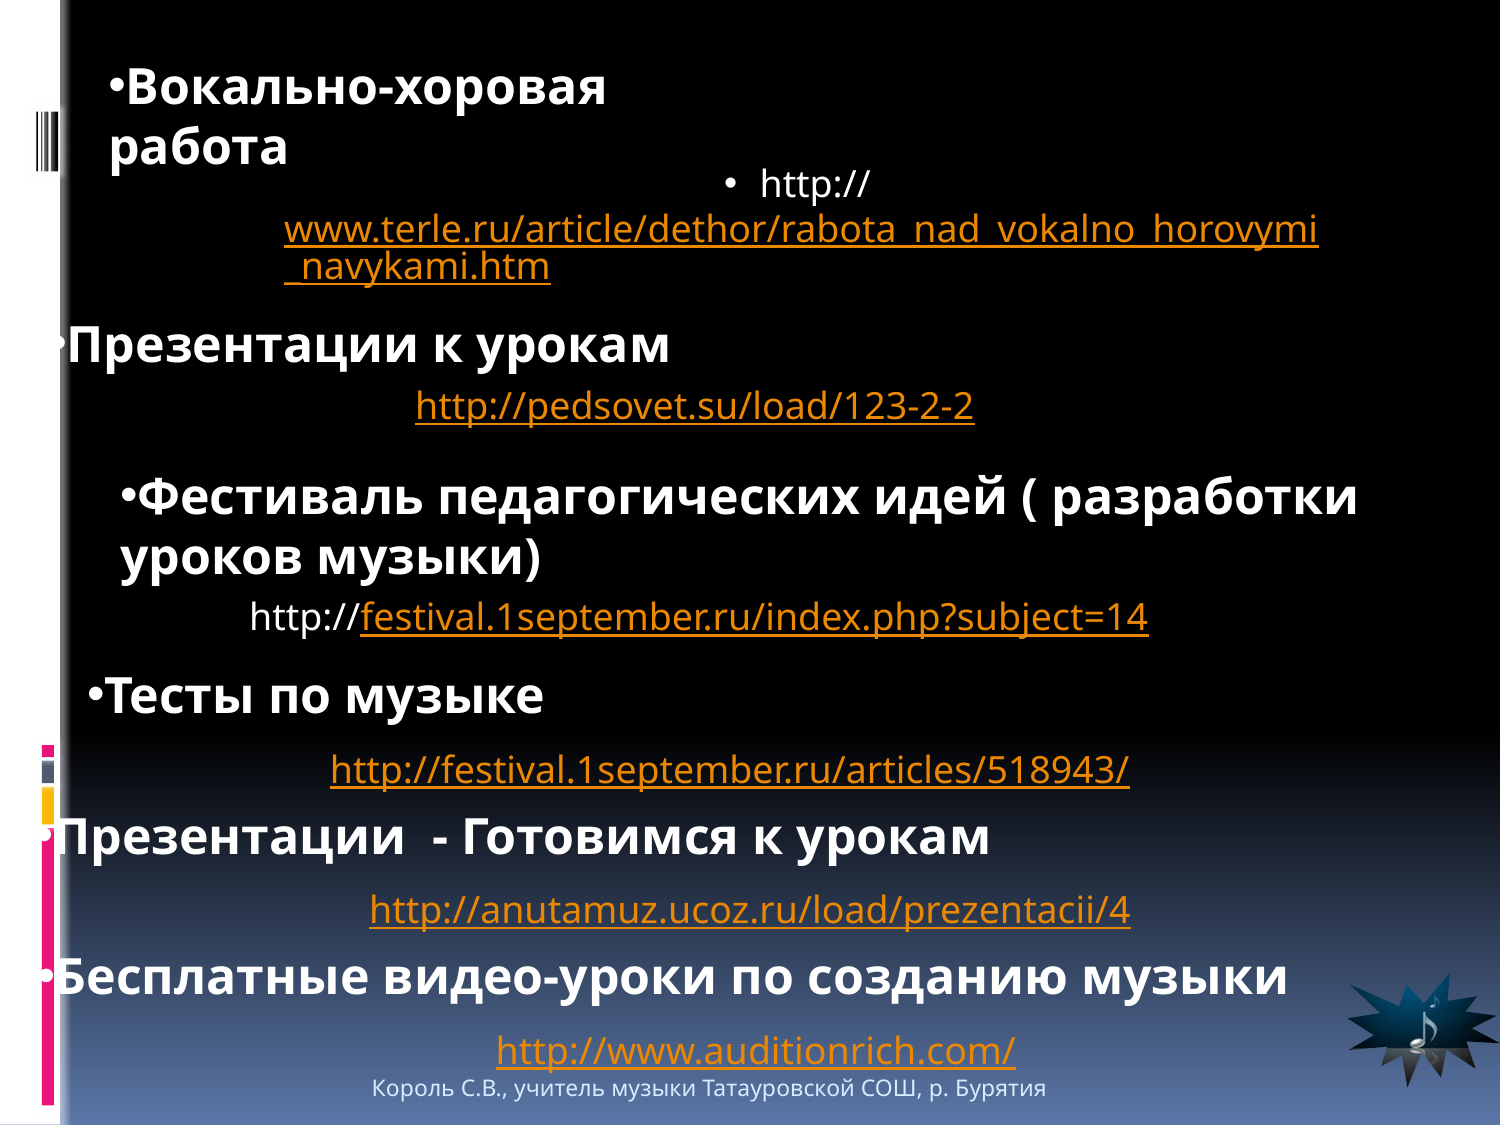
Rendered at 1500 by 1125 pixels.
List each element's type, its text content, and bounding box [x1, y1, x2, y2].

text_box Вокально-хоровая работа [93, 46, 778, 182]
text_box http://anutamuz.ucoz.ru/load/prezentacii/4 [354, 878, 1146, 937]
picture [1347, 972, 1500, 1088]
text_box http://www.terle.ru/article/dethor/rabota_nad_vokalno_horovymi_navykami.htm [269, 152, 1348, 264]
text_box Фестиваль педагогических идей ( разработки уроков музыки) [105, 456, 1453, 592]
text_box Тесты по музыке [72, 656, 561, 731]
text_box http://pedsovet.su/load/123-2-2 [400, 374, 990, 441]
text_box Презентации к урокам [34, 304, 687, 380]
footer Король С.В., учитель музыки Татауровской СОШ, р. Бурятия [150, 1052, 1063, 1113]
picture [1450, 1009, 1456, 1016]
text_box http://www.auditionrich.com/ [375, 1019, 1137, 1086]
text_box http://festival.1september.ru/index.php?subject=14 [234, 592, 1231, 652]
text_box http://festival.1september.ru/articles/518943/ [314, 738, 1145, 804]
text_box Бесплатные видео-уроки по созданию музыки [22, 937, 1305, 1013]
picture [1428, 1004, 1436, 1013]
text_box Презентации - Готовимся к урокам [20, 796, 1007, 917]
